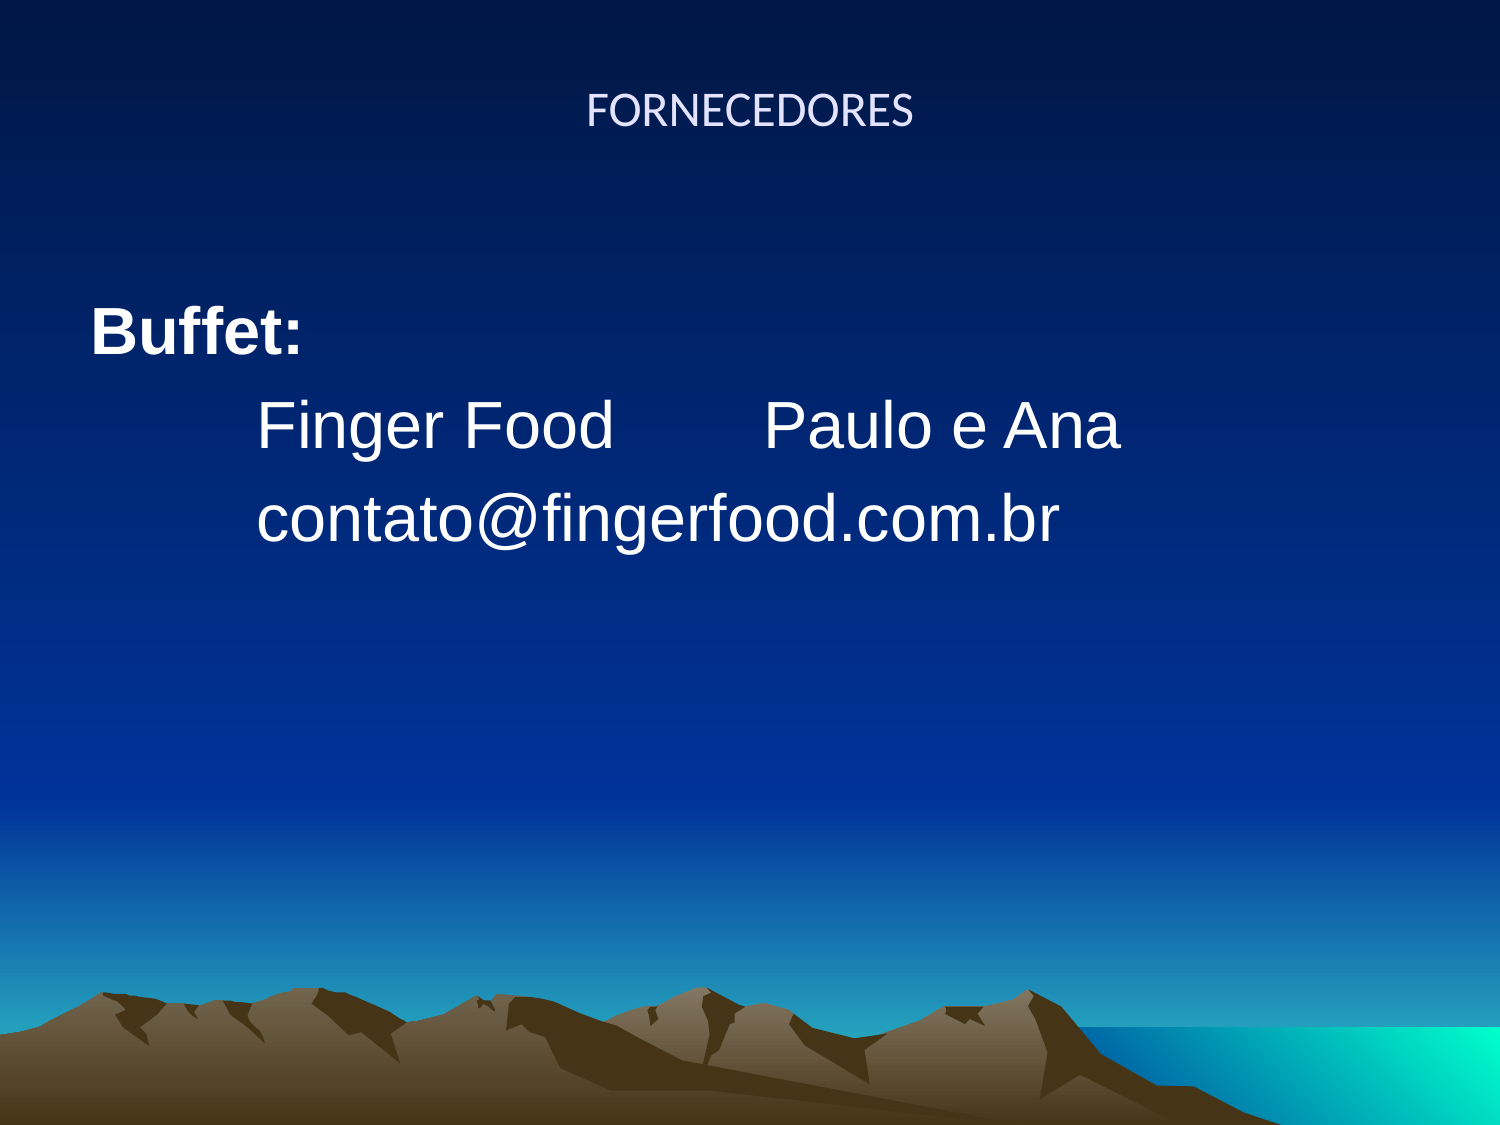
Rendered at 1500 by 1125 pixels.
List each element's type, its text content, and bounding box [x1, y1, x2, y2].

list Buffet: Finger Food Paulo e Ana contato@fingerfood.com.br [75, 187, 1425, 1000]
title FORNECEDORES [74, 37, 1426, 176]
